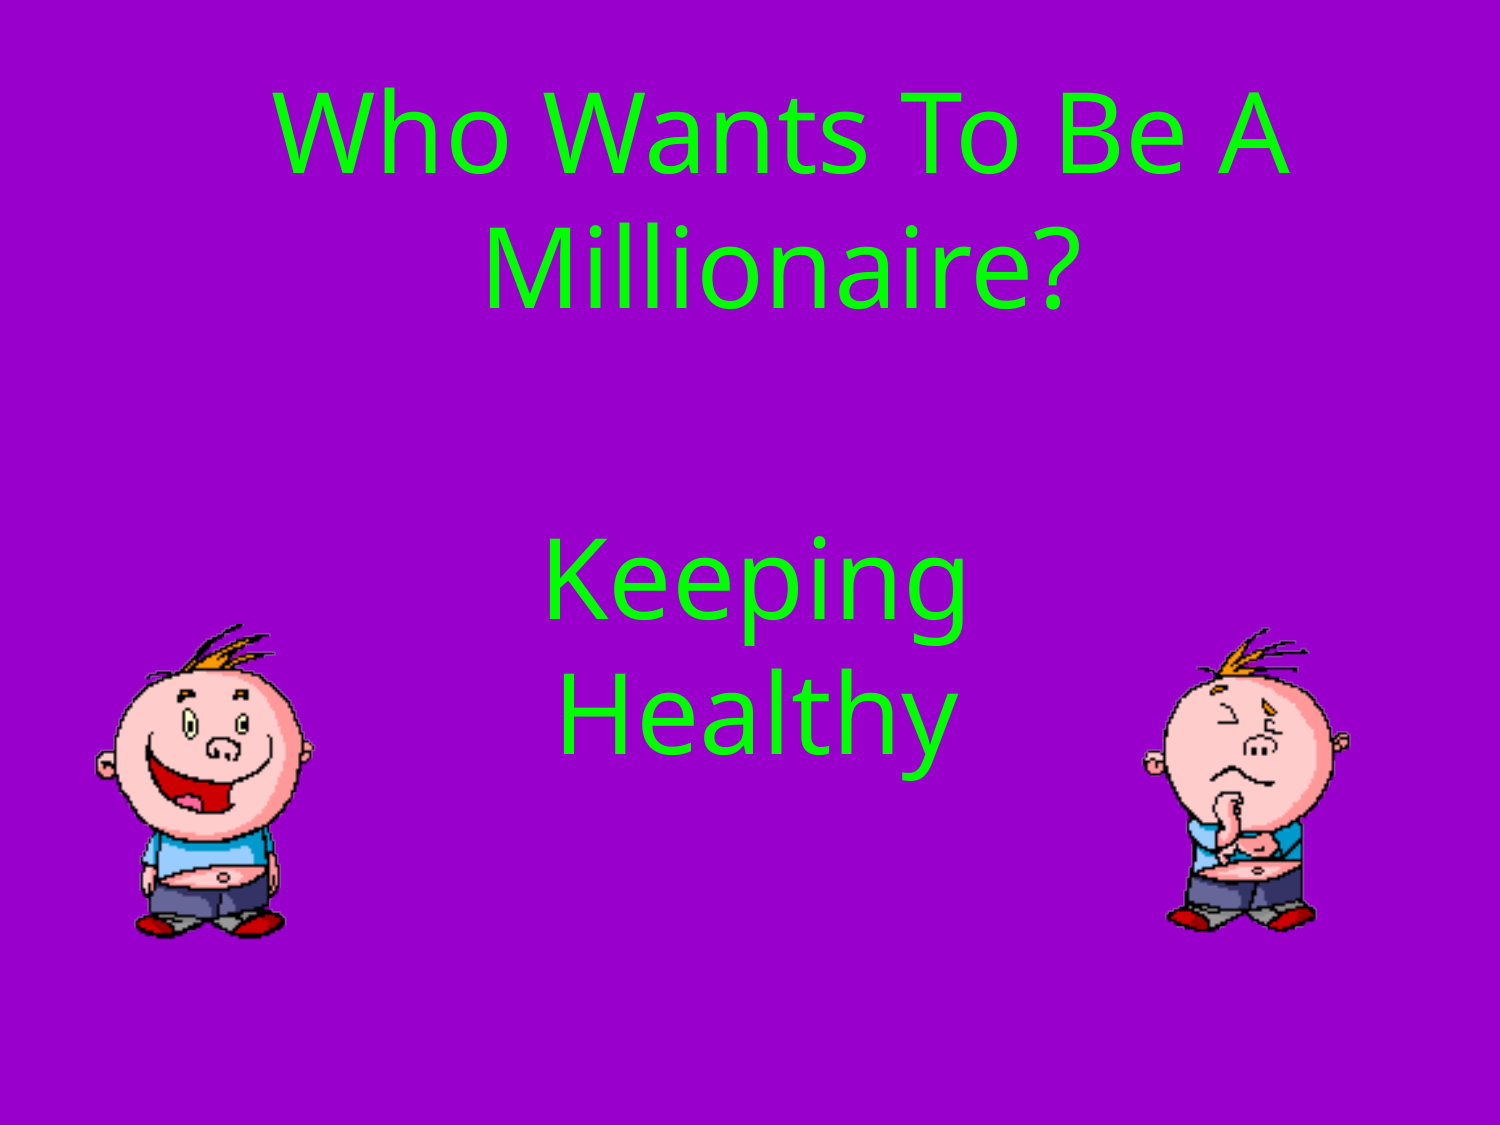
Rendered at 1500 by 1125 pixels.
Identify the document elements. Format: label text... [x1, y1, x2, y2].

text_box Keeping Healthy [337, 499, 1175, 785]
picture [1112, 574, 1395, 938]
picture [74, 624, 363, 951]
title Who Wants To Be A Millionaire? [62, 112, 1500, 550]
